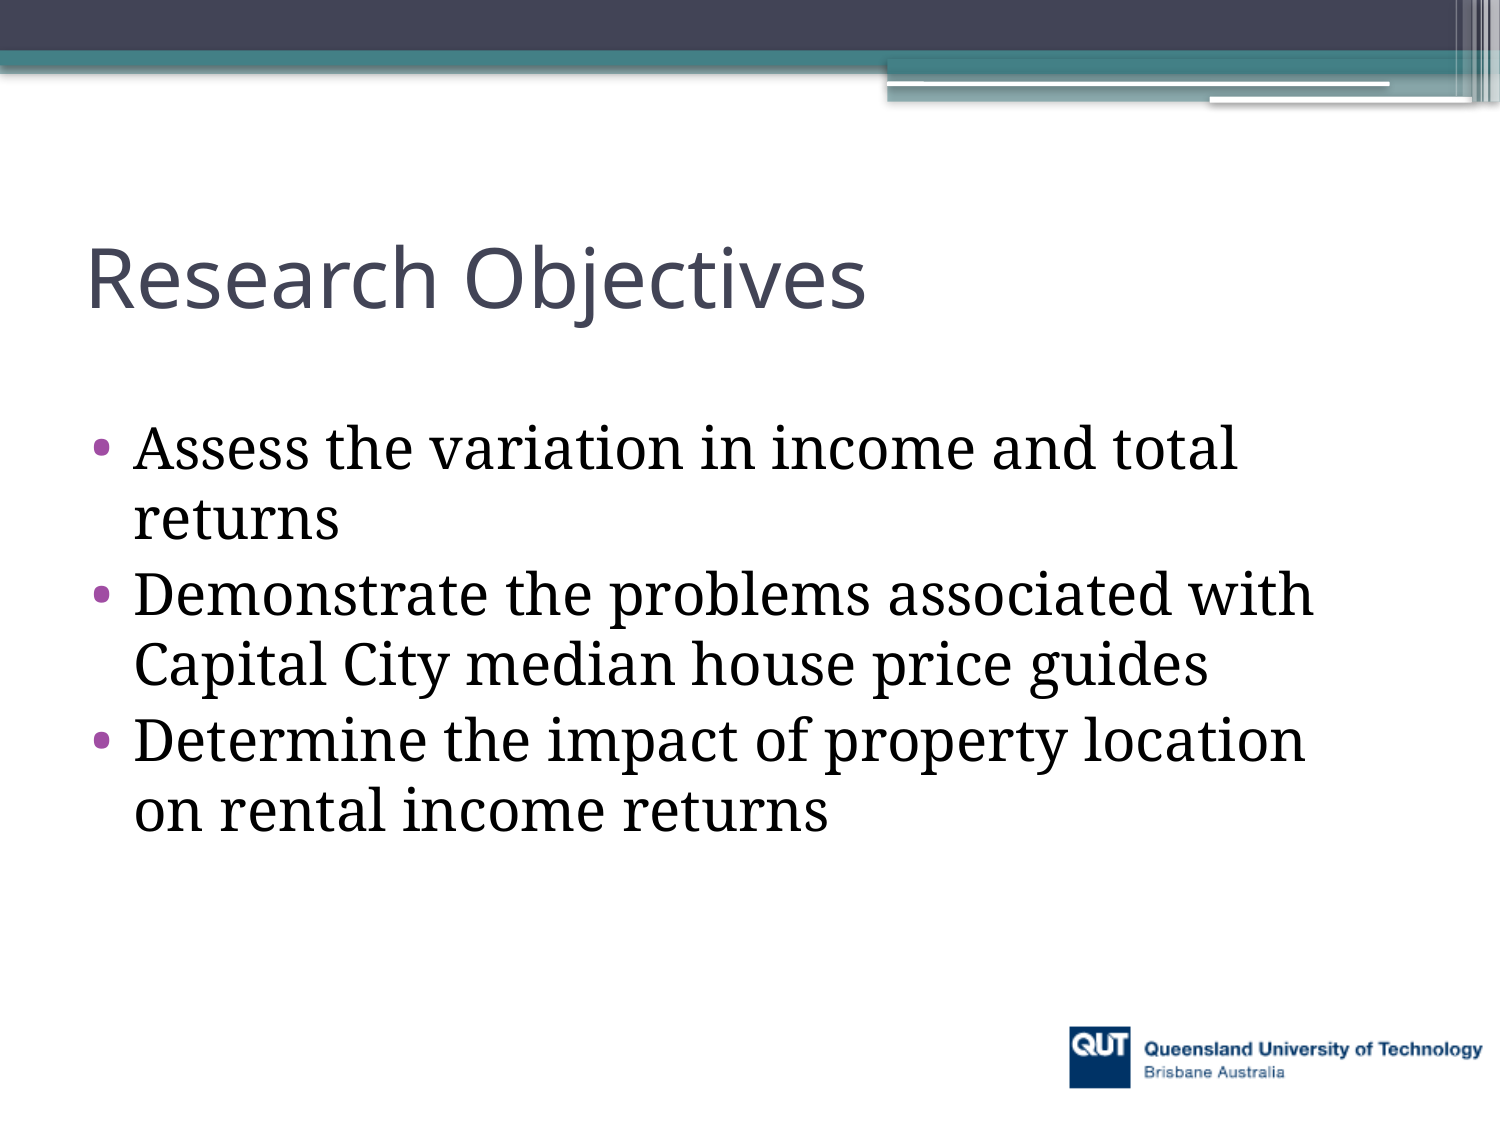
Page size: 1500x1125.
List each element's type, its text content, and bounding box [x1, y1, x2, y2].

picture [1062, 1019, 1500, 1098]
list Assess the variation in income and total returns Demonstrate the problems associated with Capital City median house price guides Determine the impact of property location on rental income returns [58, 328, 1409, 1038]
title Research Objectives [70, 187, 1421, 363]
